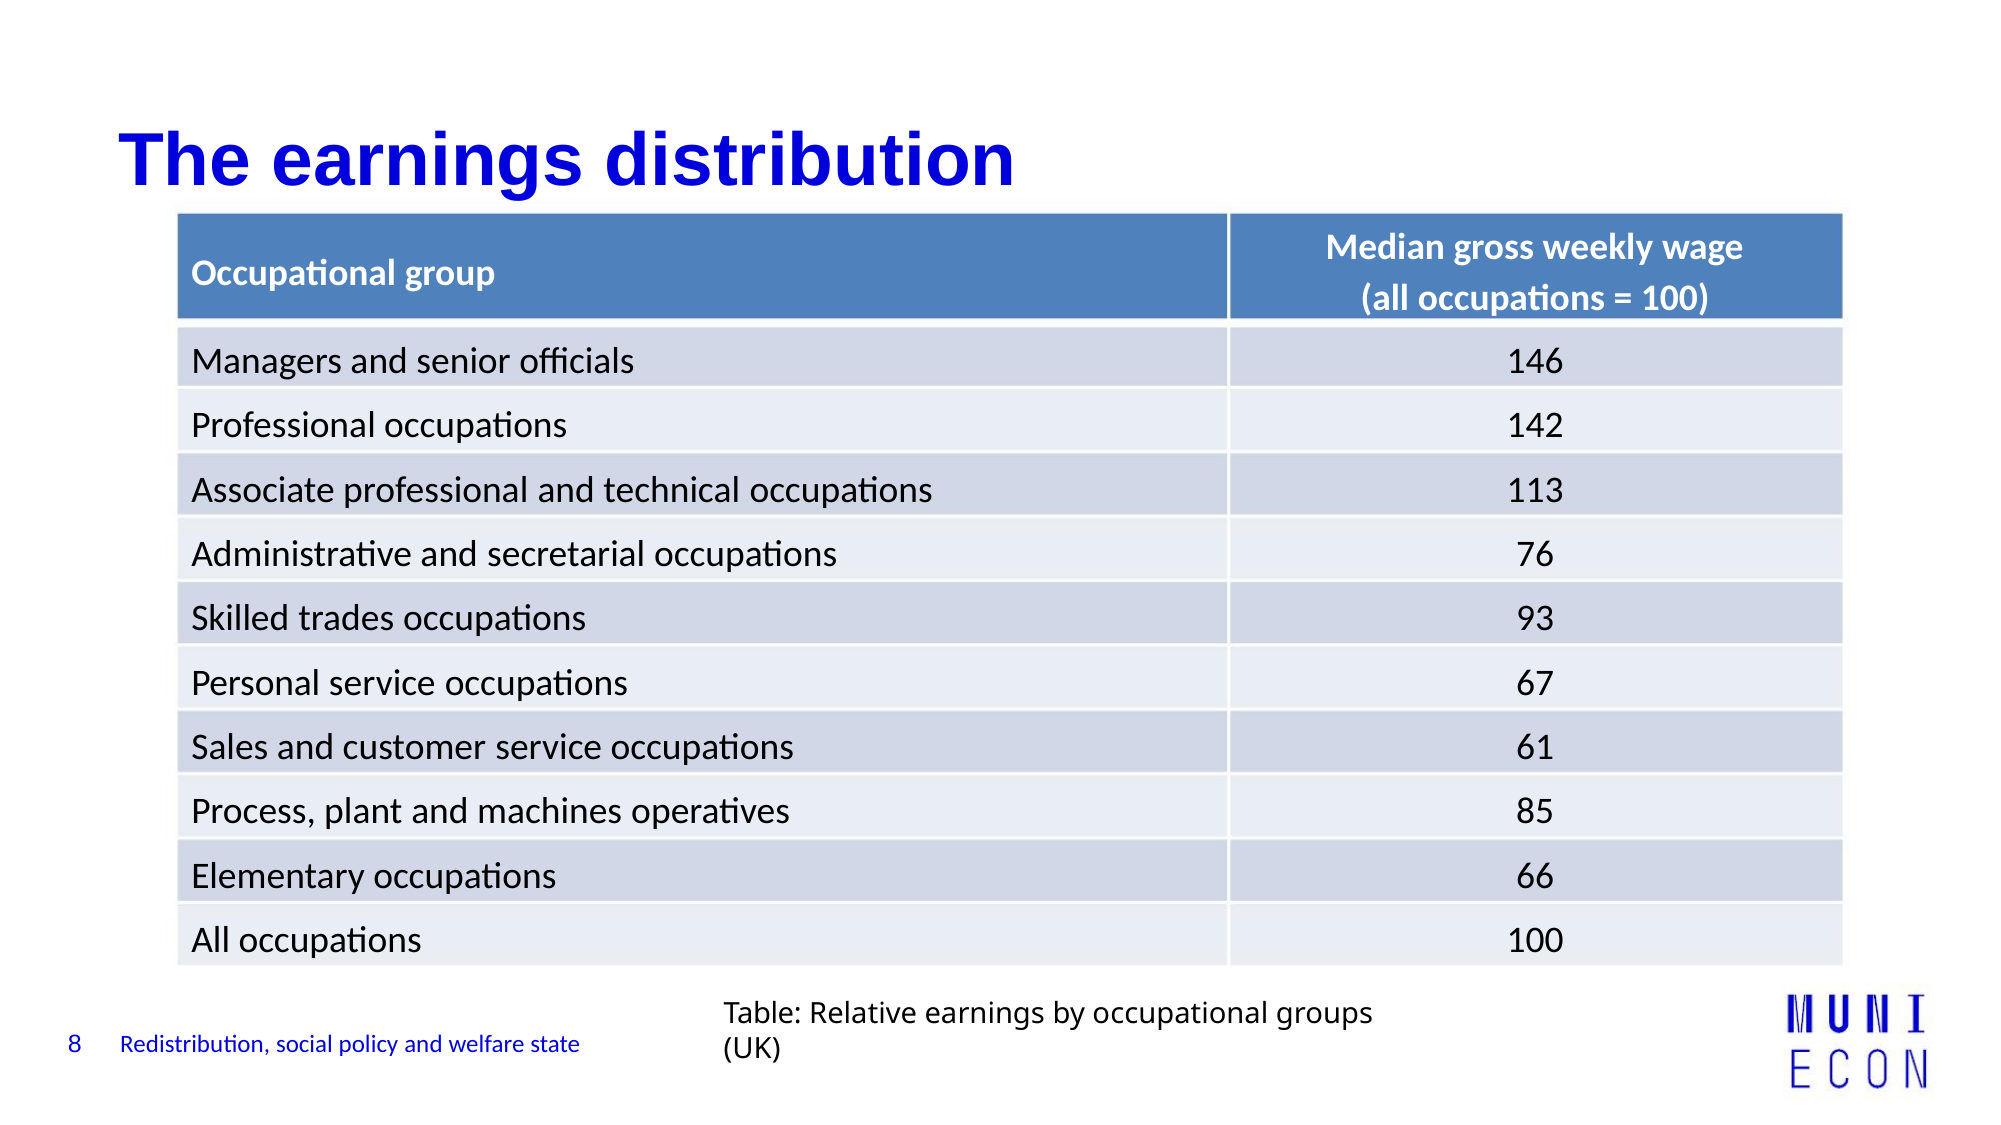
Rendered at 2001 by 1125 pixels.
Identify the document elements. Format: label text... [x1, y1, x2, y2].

text_box Table: Relative earnings by occupational groups (UK) [723, 993, 1430, 1065]
text_box Managers and senior officials Professional occupations [191, 335, 662, 446]
text_box The earnings distribution [118, 116, 1043, 201]
text_box 8 [67, 1029, 107, 1058]
text_box Associate professional and technical occupations Administrative and secretarial occupations Skilled trades occupations [191, 463, 958, 639]
text_box 67 [1516, 656, 1580, 703]
text_box Redistribution, social policy and welfare state [120, 1027, 600, 1058]
text_box 61 [1516, 721, 1580, 768]
text_box 85 [1516, 785, 1580, 832]
text_box 93 [1516, 592, 1580, 639]
text_box [0, 0, 2000, 1125]
text_box Sales and customer service occupations Process, plant and machines operatives Elementary occupations [191, 721, 819, 896]
text_box Occupational group [191, 247, 521, 294]
text_box All occupations [191, 914, 448, 961]
text_box 66 [1516, 849, 1580, 896]
text_box Personal service occupations [191, 656, 655, 703]
text_box 100 [1506, 914, 1589, 961]
text_box Median gross weekly wage (all occupations = 100) [1325, 220, 1769, 319]
text_box 146 142 113 76 [1506, 335, 1589, 574]
